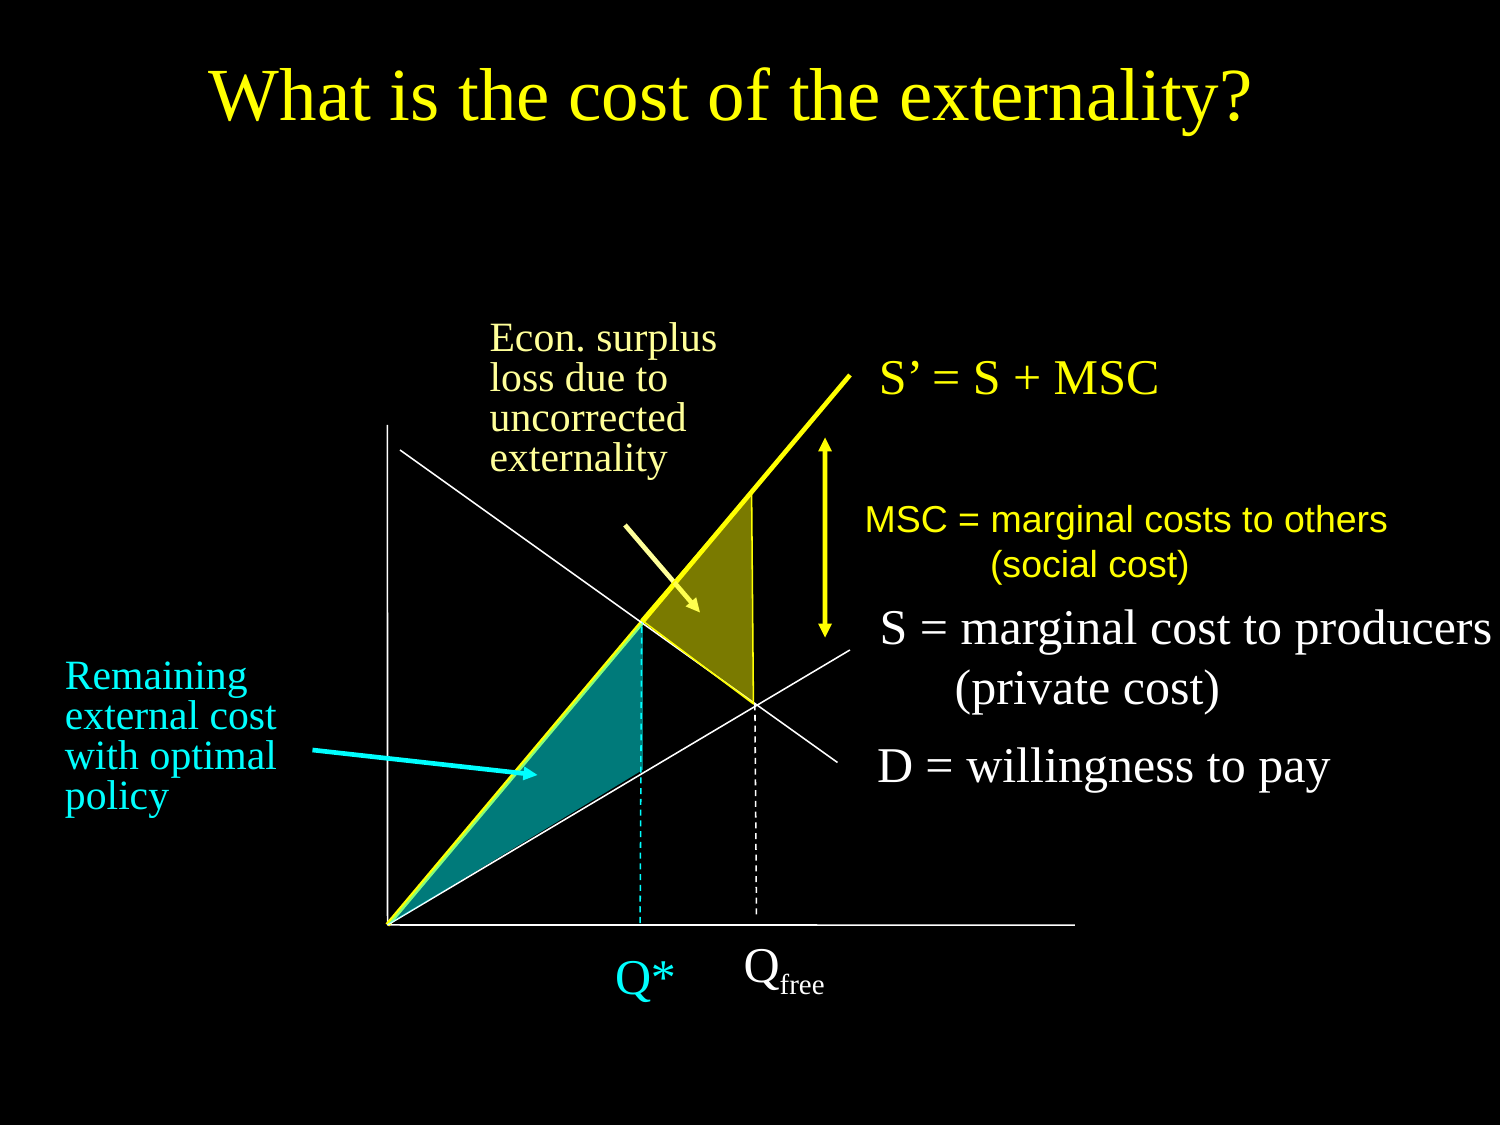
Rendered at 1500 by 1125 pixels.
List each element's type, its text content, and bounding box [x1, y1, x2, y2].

text_box MSC = marginal costs to others (social cost) [849, 487, 1463, 593]
text_box D = willingness to pay [862, 724, 1346, 800]
text_box Qfree [728, 924, 840, 1008]
text_box S’ = S + MSC [864, 337, 1175, 413]
text_box [387, 621, 643, 925]
subtitle What is the cost of the externality? [24, 62, 1438, 251]
text_box [818, 437, 832, 638]
text_box Remaining external cost with optimal policy [49, 649, 363, 825]
text_box [363, 755, 538, 780]
text_box Q* [600, 937, 692, 1013]
text_box [641, 491, 754, 704]
text_box Econ. surplus loss due to uncorrected externality [474, 312, 788, 488]
text_box S = marginal cost to producers (private cost) [864, 587, 1500, 723]
